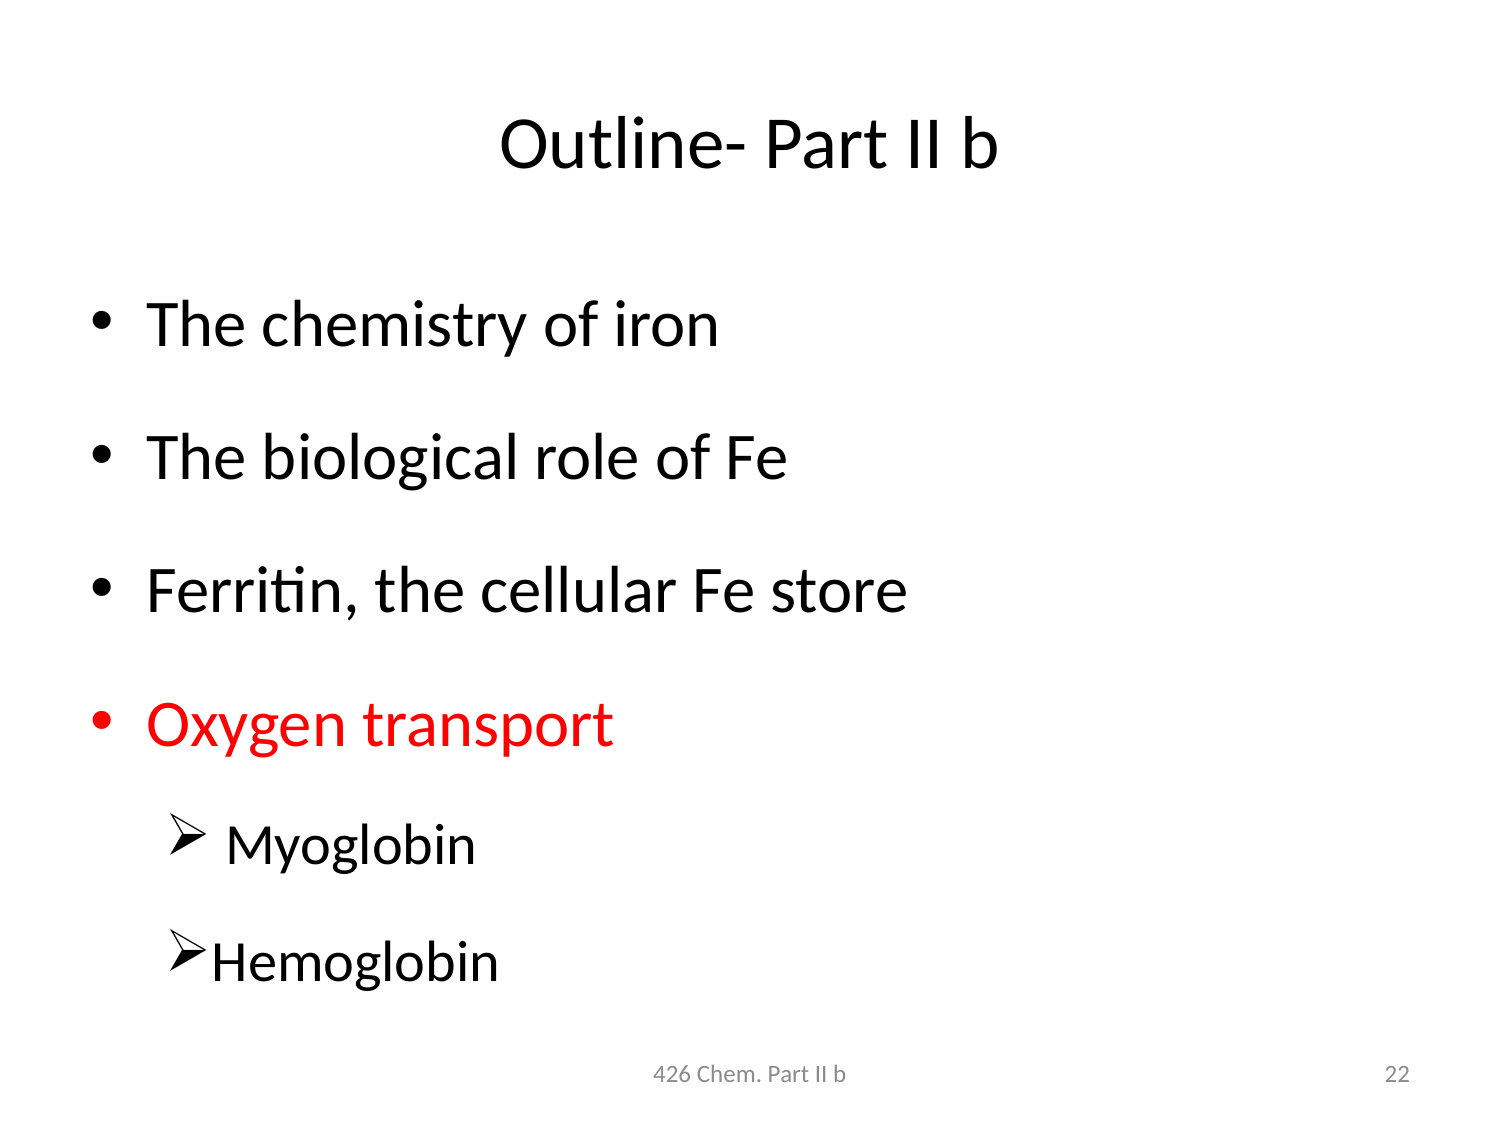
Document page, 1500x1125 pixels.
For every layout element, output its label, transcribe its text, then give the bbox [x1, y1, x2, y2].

title Outline- Part II b [75, 45, 1425, 231]
slide_number 22 [1074, 1042, 1425, 1103]
list The chemistry of iron The biological role of Fe Ferritin, the cellular Fe store Oxygen transport Myoglobin Hemoglobin [75, 231, 1425, 1005]
footer 426 Chem. Part II b [512, 1042, 988, 1103]
